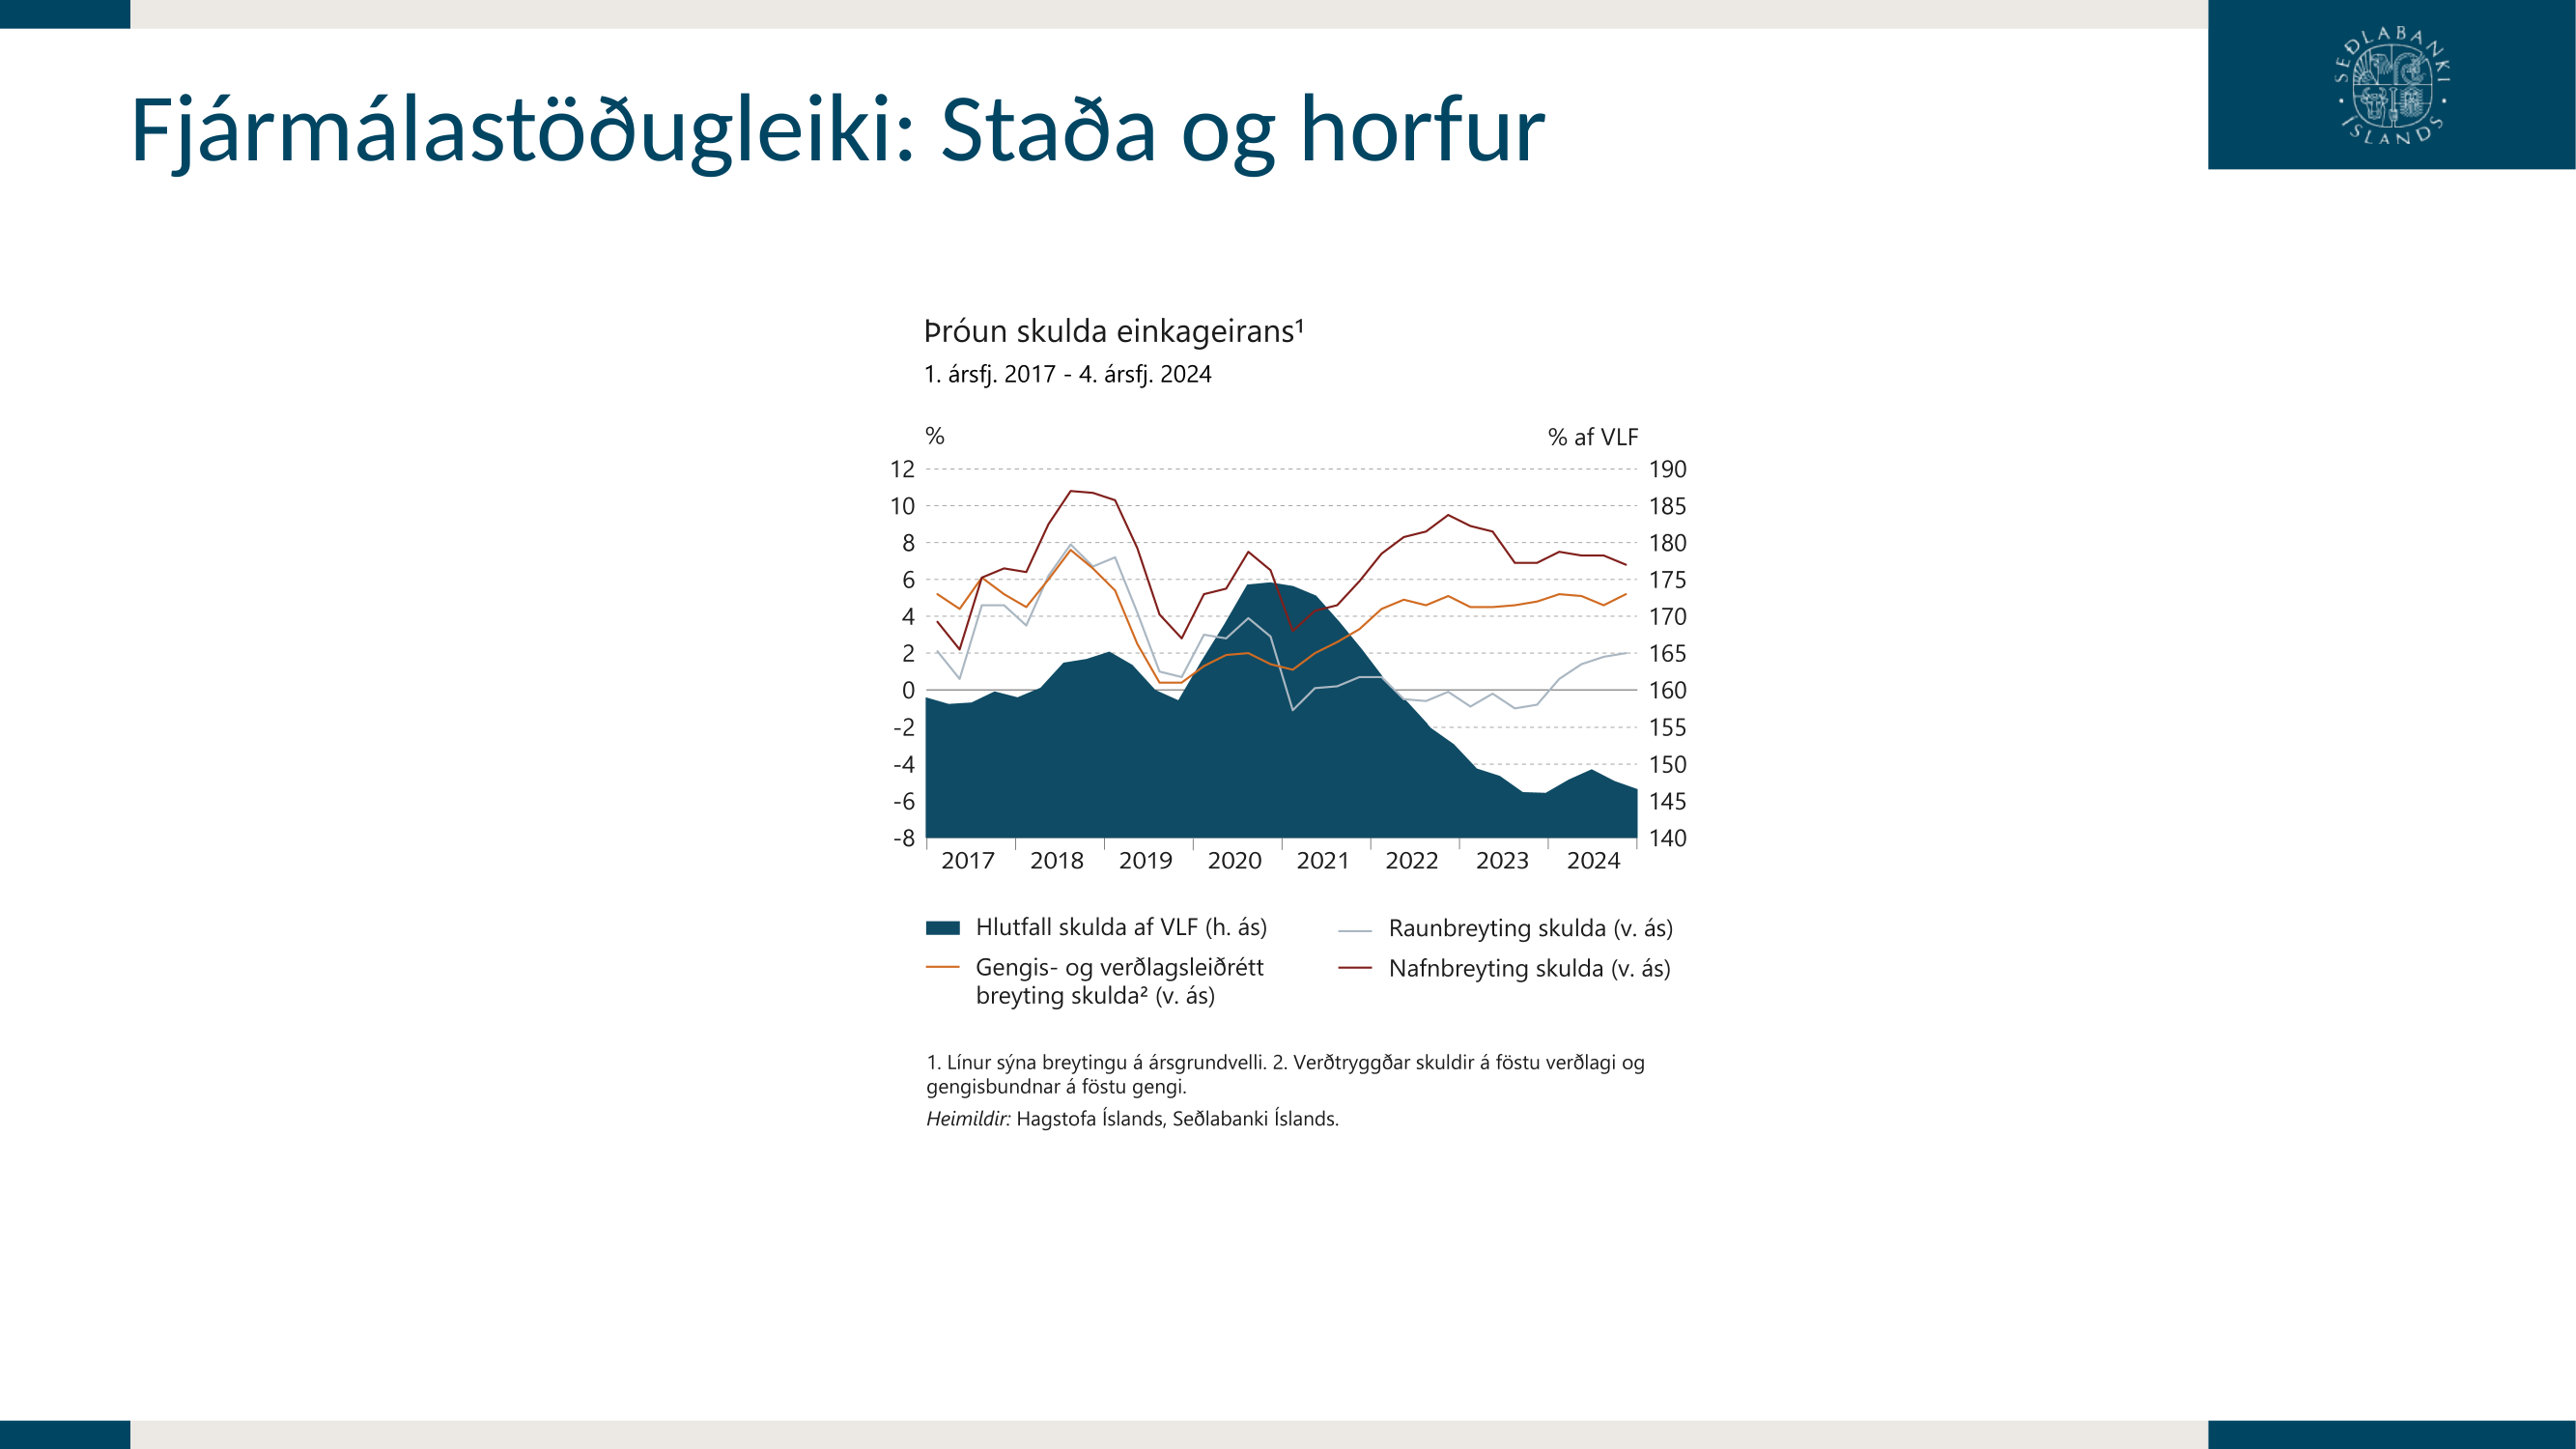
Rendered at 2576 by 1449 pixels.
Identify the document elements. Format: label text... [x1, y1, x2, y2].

picture [888, 314, 1687, 1135]
title Fjármálastöðugleiki: Staða og horfur [129, 86, 2178, 290]
